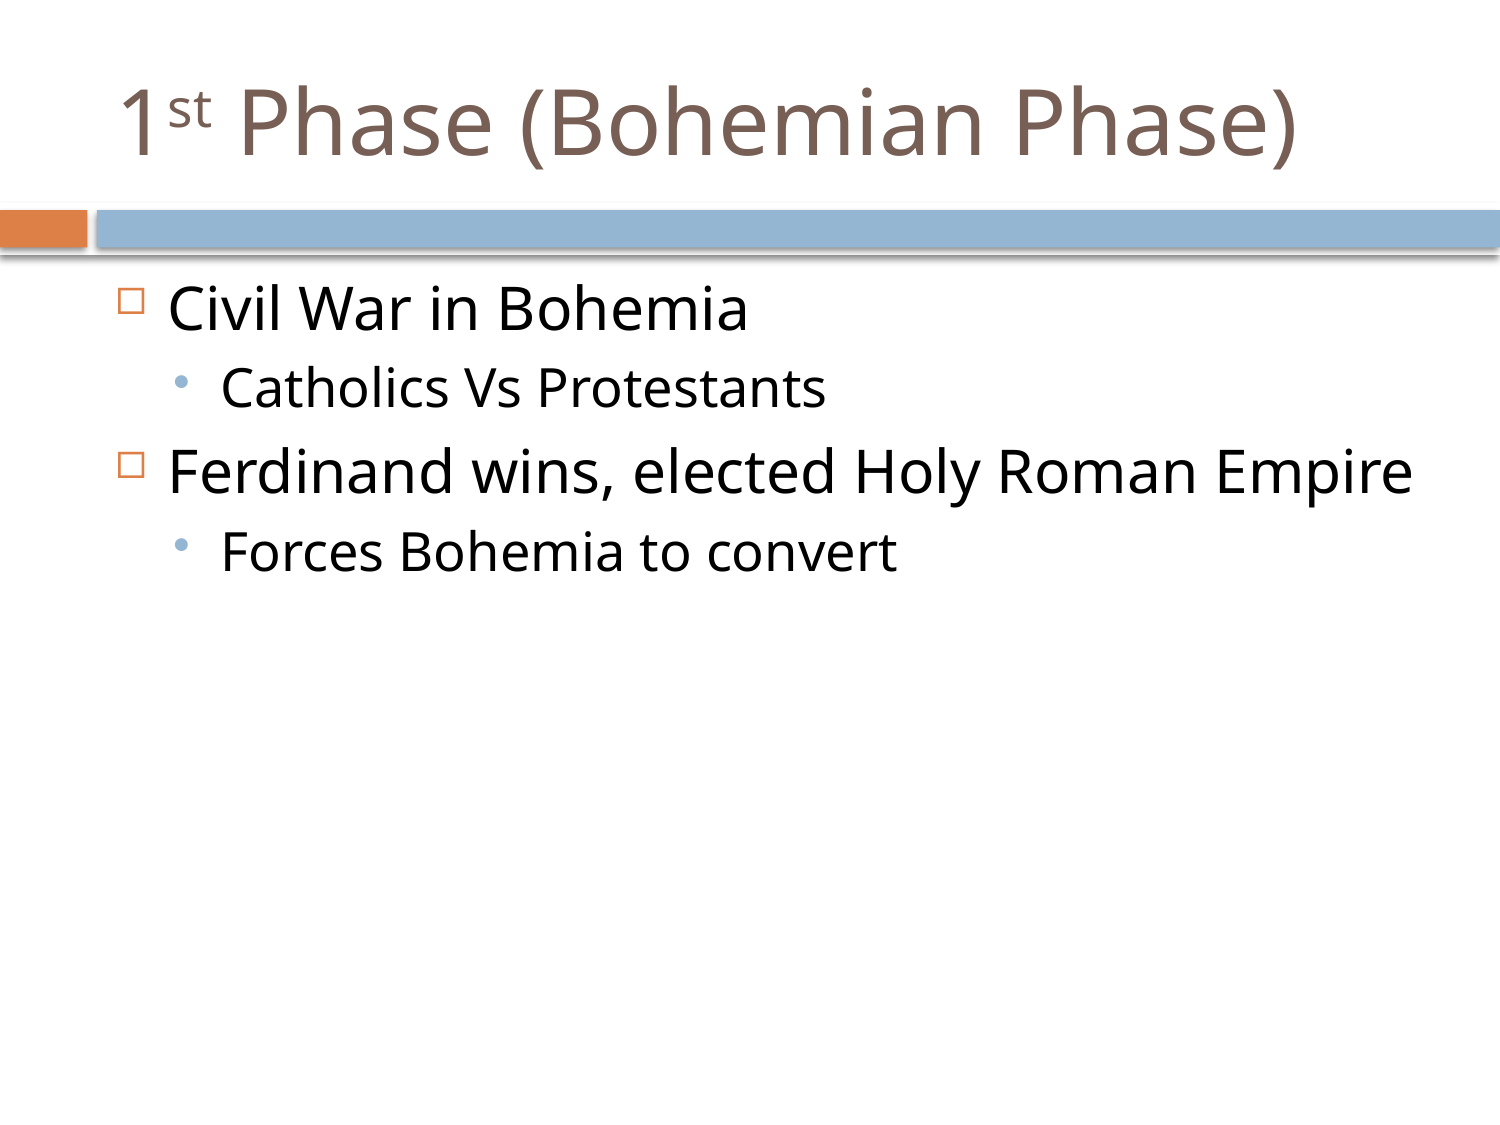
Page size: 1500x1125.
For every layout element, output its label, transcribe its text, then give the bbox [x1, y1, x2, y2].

title 1st Phase (Bohemian Phase) [100, 37, 1438, 200]
list Civil War in Bohemia Catholics Vs Protestants Ferdinand wins, elected Holy Roman Empire Forces Bohemia to convert [100, 262, 1438, 1000]
